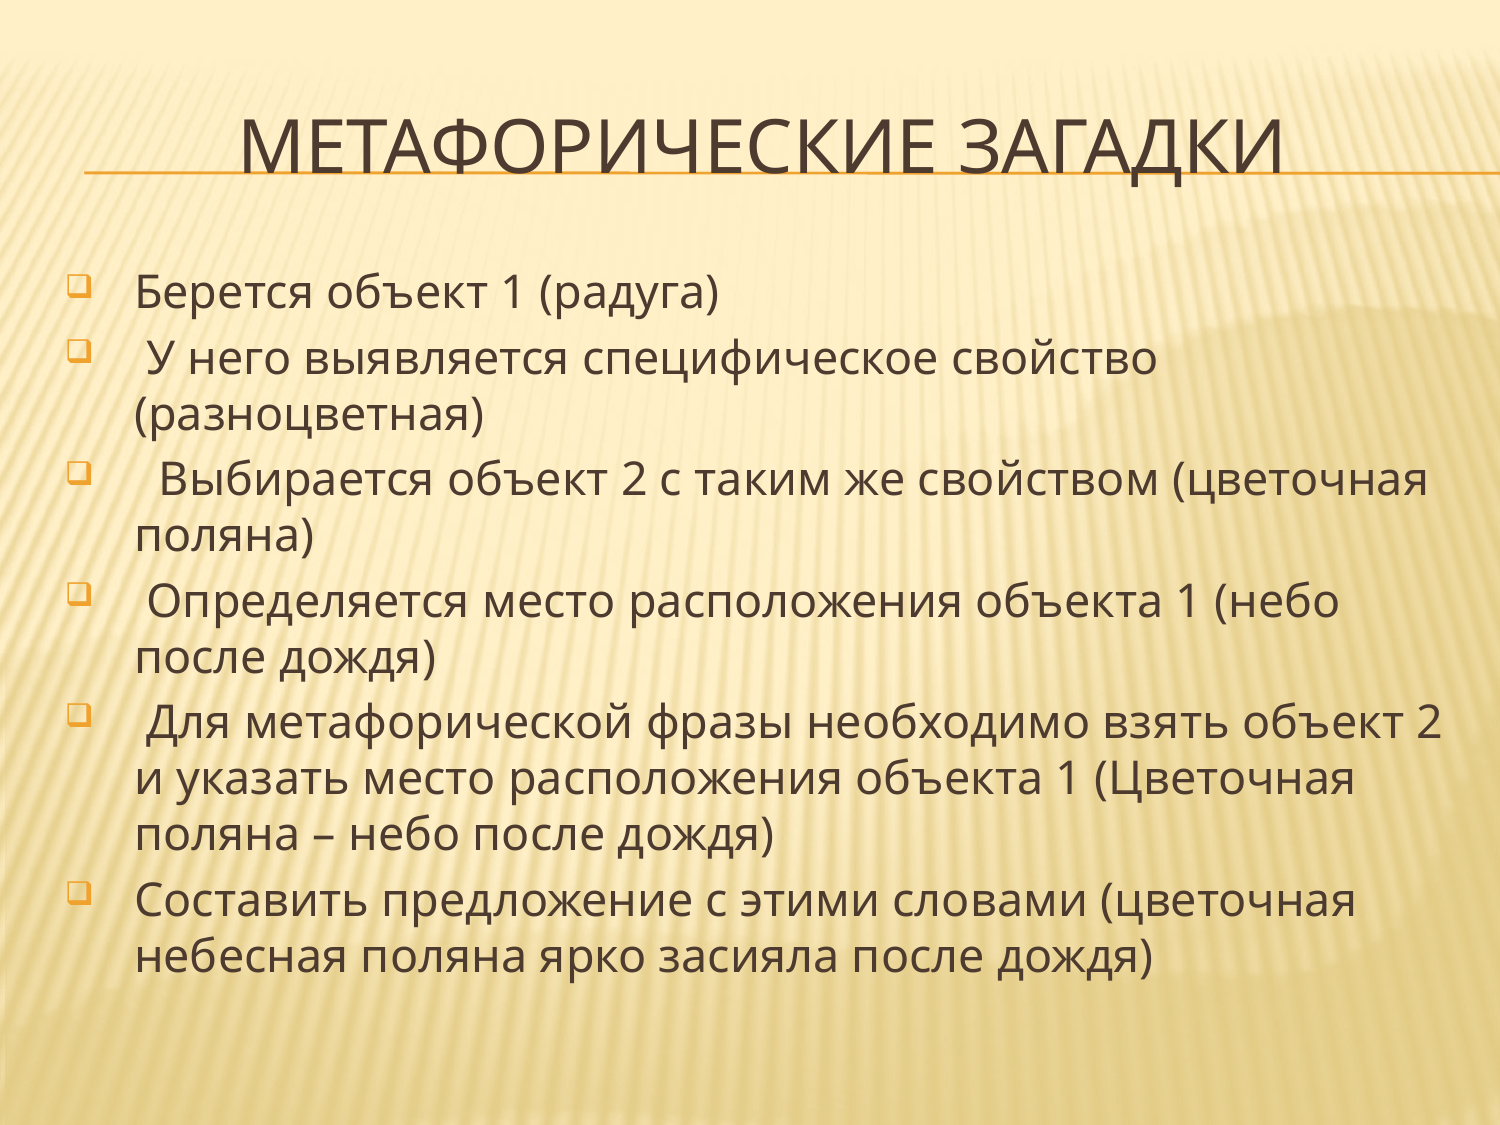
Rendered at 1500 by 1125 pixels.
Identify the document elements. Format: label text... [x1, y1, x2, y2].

list Берется объект 1 (радуга) У него выявляется специфическое свойство (разноцветная) Выбирается объект 2 с таким же свойством (цветочная поляна) Определяется место расположения объекта 1 (небо после дождя) Для метафорической фразы необходимо взять объект 2 и указать место расположения объекта 1 (Цветочная поляна – небо после дождя) Составить предложение с этими словами (цветочная небесная поляна ярко засияла после дождя) [50, 254, 1475, 998]
title Метафорические загадки [50, 75, 1475, 213]
